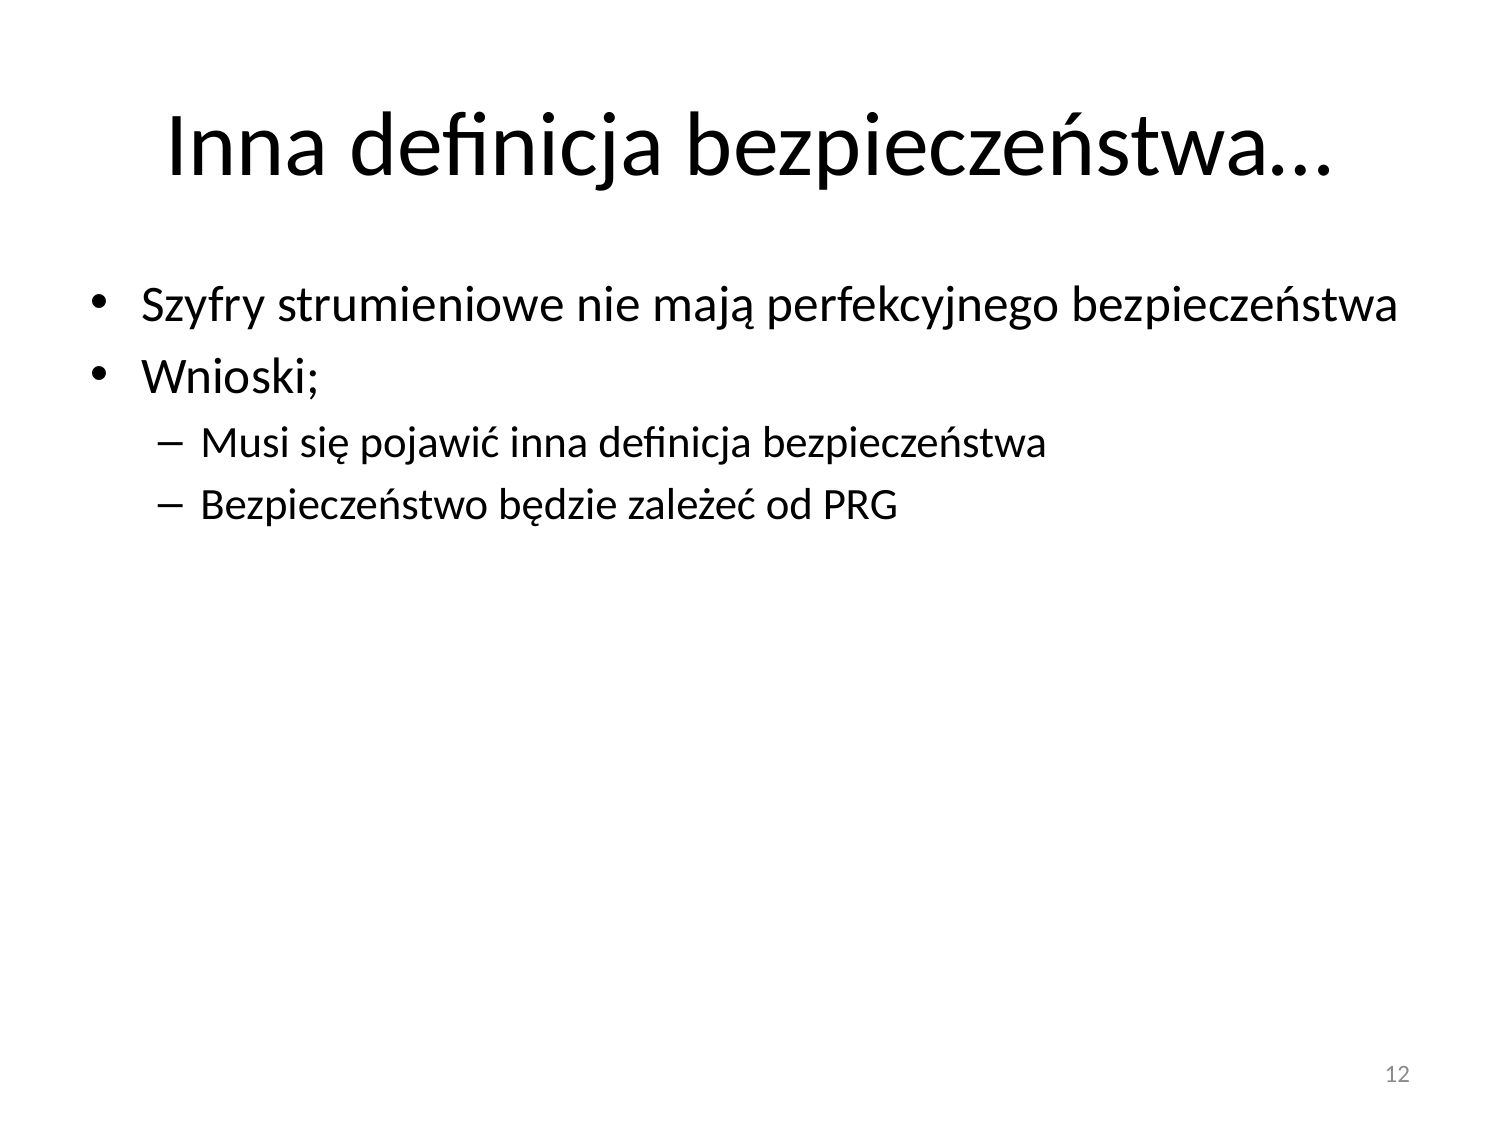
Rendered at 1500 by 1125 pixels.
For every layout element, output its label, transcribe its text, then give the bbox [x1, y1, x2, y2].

title Inna definicja bezpieczeństwa… [75, 45, 1425, 233]
list Szyfry strumieniowe nie mają perfekcyjnego bezpieczeństwa Wnioski; Musi się pojawić inna definicja bezpieczeństwa Bezpieczeństwo będzie zależeć od PRG [75, 262, 1424, 598]
slide_number 12 [1074, 1042, 1425, 1103]
